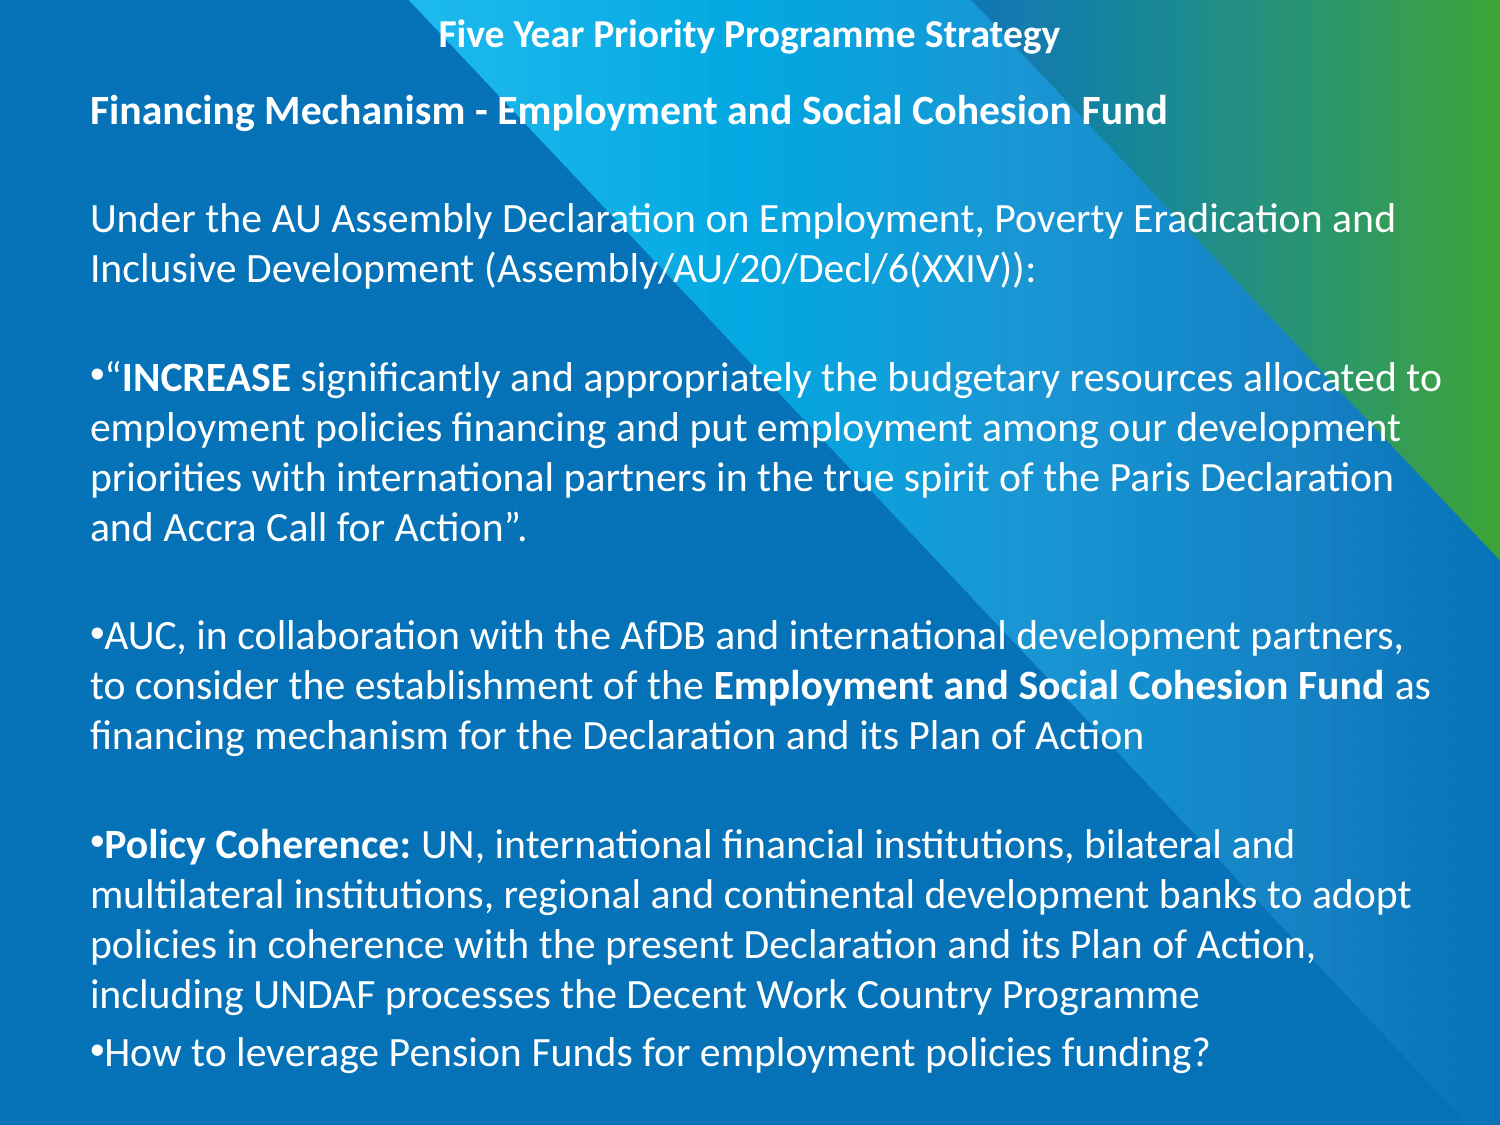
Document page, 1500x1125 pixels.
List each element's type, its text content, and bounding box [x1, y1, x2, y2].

list Financing Mechanism - Employment and Social Cohesion Fund Under the AU Assembly Declaration on Employment, Poverty Eradication and Inclusive Development (Assembly/AU/20/Decl/6(XXIV)): “INCREASE significantly and appropriately the budgetary resources allocated to employment policies financing and put employment among our development priorities with international partners in the true spirit of the Paris Declaration and Accra Call for Action”. AUC, in collaboration with the AfDB and international development partners, to consider the establishment of the Employment and Social Cohesion Fund as financing mechanism for the Declaration and its Plan of Action Policy Coherence: UN, international financial institutions, bilateral and multilateral institutions, regional and continental development banks to adopt policies in coherence with the present Declaration and its Plan of Action, including UNDAF processes the Decent Work Country Programme How to leverage Pension Funds for employment policies funding? [75, 75, 1463, 1100]
picture [0, 0, 1500, 1125]
title Five Year Priority Programme Strategy [75, 0, 1425, 63]
